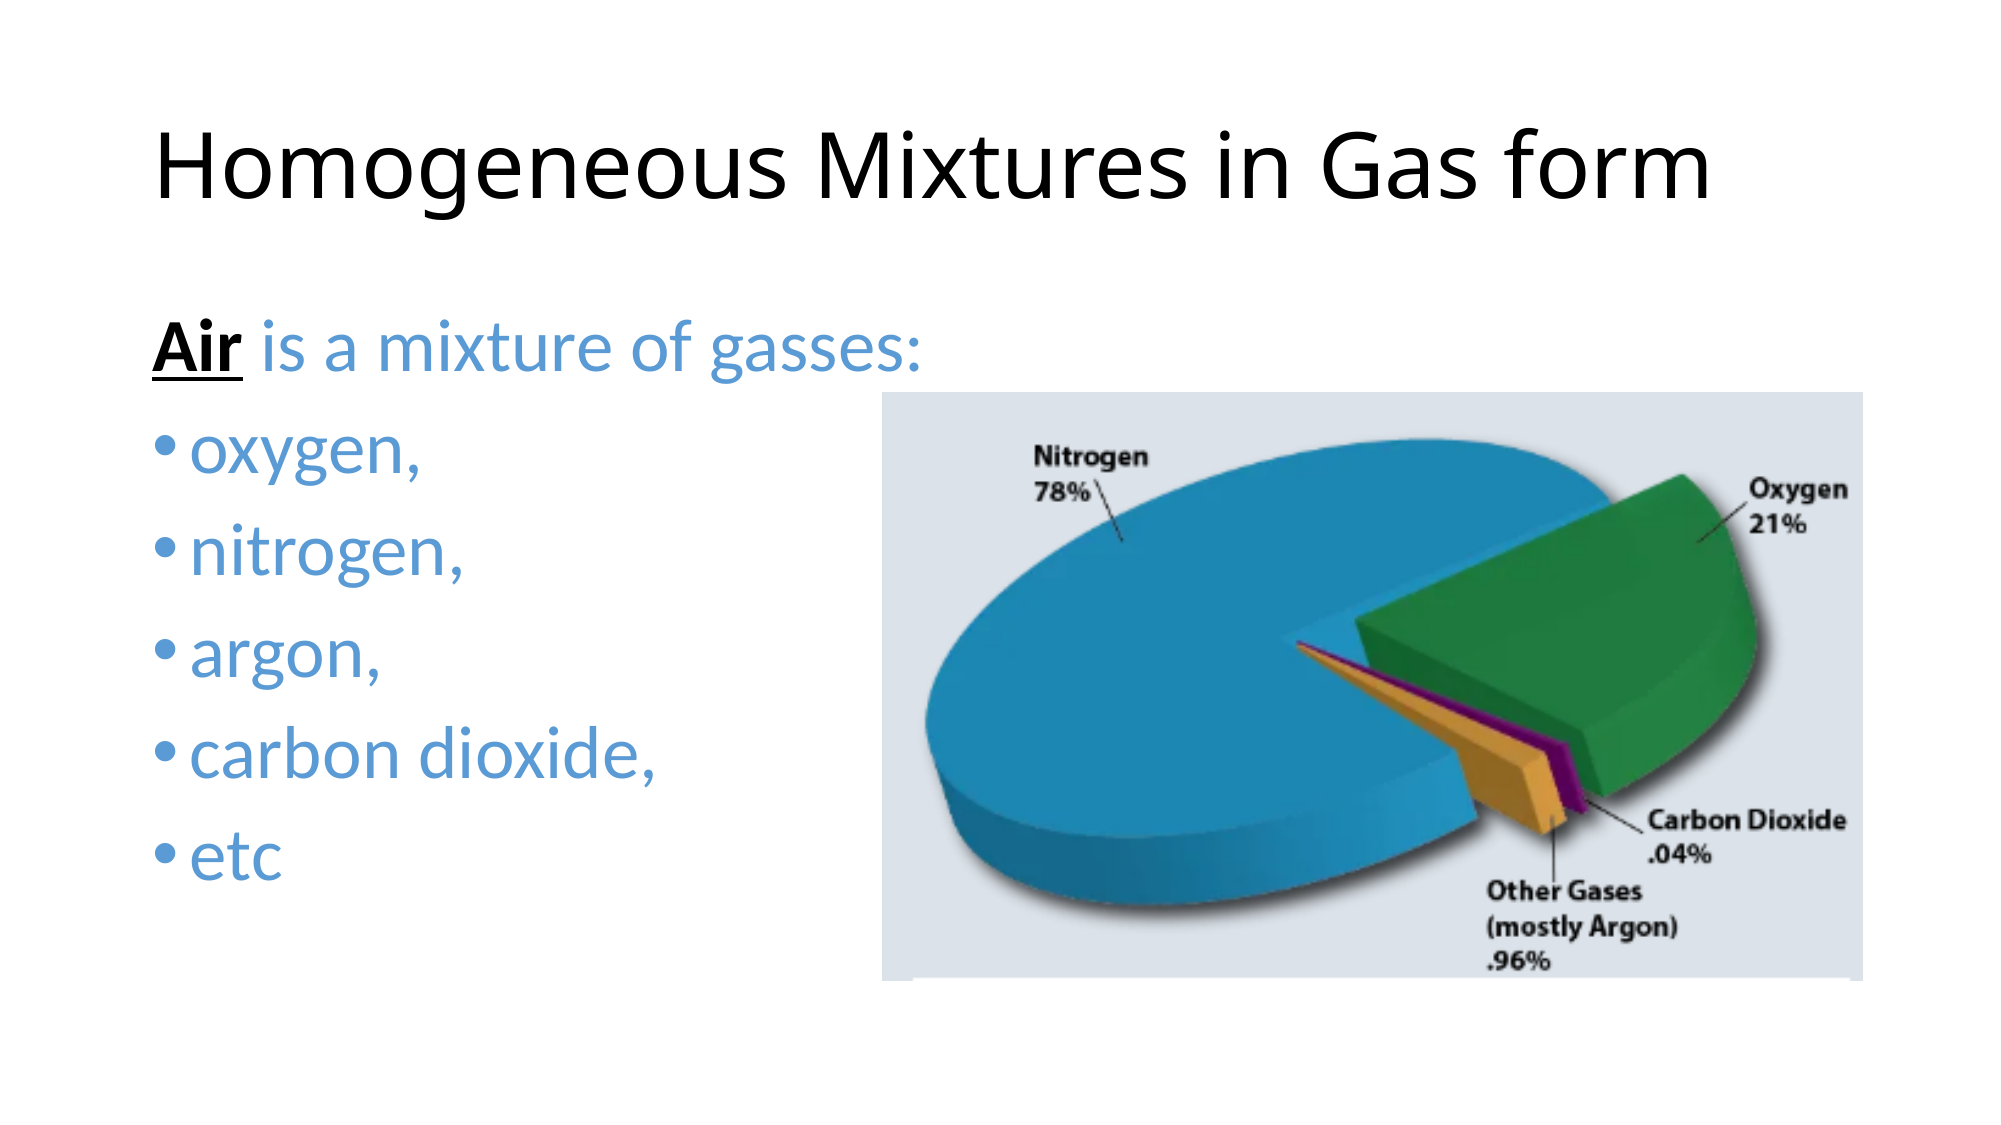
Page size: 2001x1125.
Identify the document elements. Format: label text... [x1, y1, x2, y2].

title Homogeneous Mixtures in Gas form [137, 59, 1863, 278]
list Air is a mixture of gasses: oxygen, nitrogen, argon, carbon dioxide, etc [137, 299, 1863, 1014]
picture [882, 392, 1863, 981]
